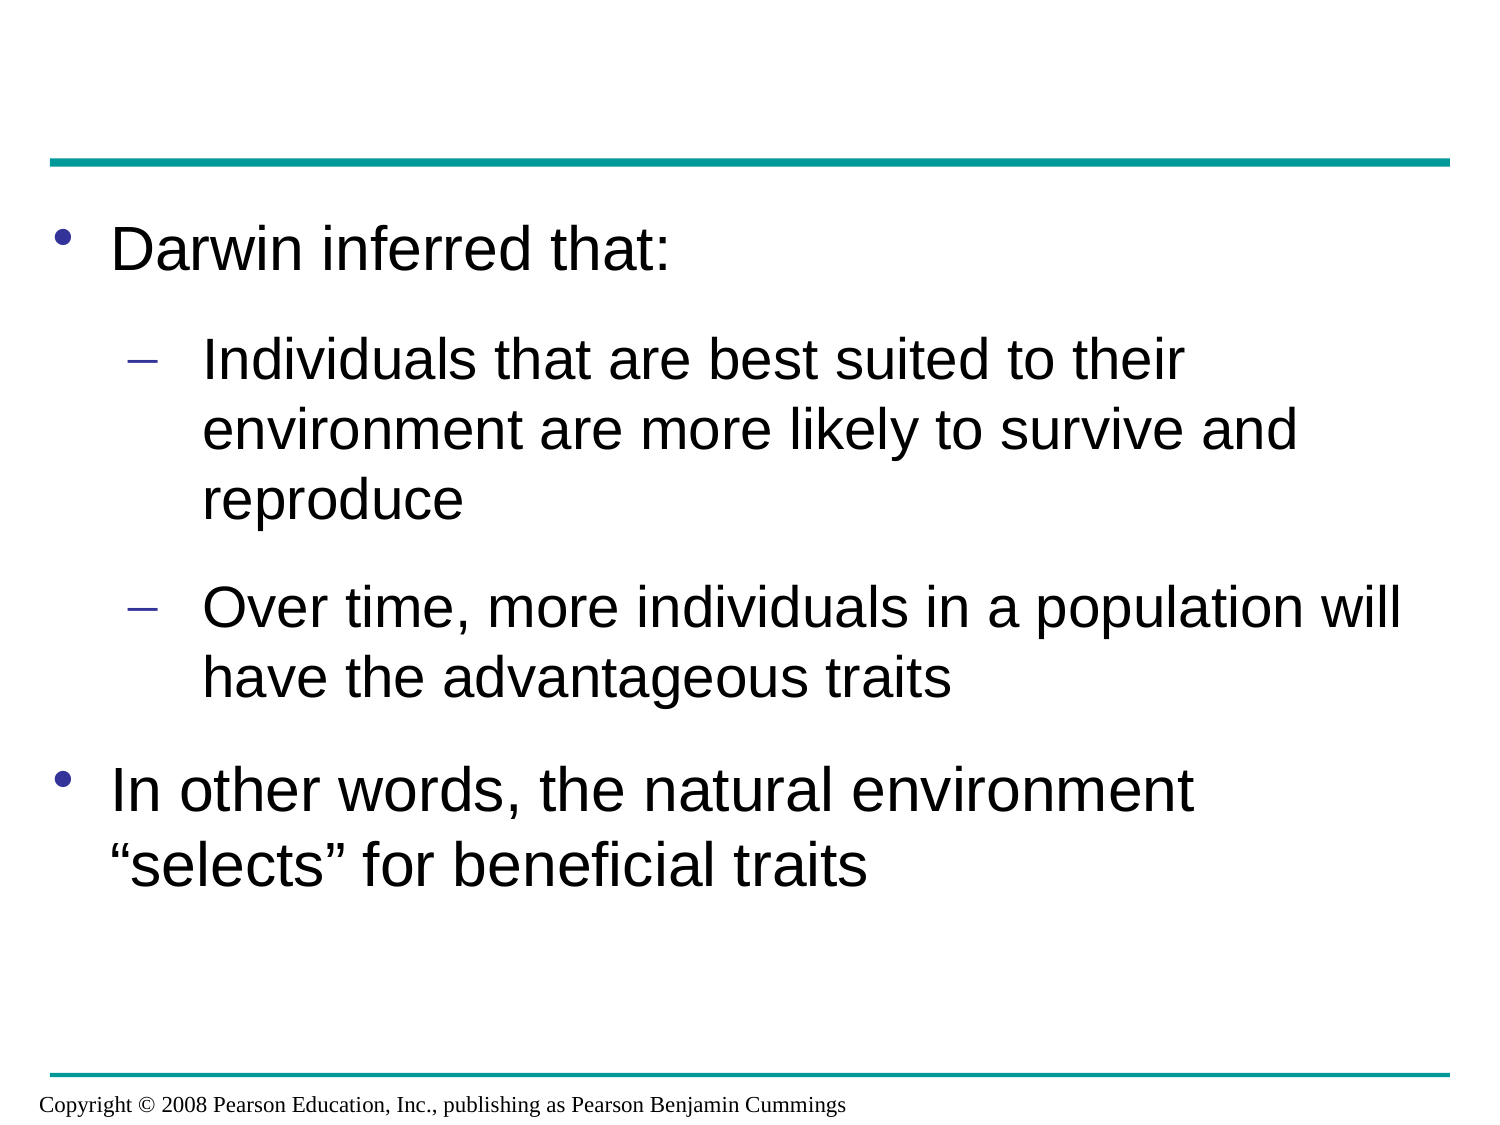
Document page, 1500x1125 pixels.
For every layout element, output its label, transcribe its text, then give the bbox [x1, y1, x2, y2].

text_box Copyright © 2008 Pearson Education, Inc., publishing as Pearson Benjamin Cummings [24, 1082, 925, 1125]
list Darwin inferred that: Individuals that are best suited to their environment are more likely to survive and reproduce Over time, more individuals in a population will have the advantageous traits In other words, the natural environment “selects” for beneficial traits [37, 200, 1438, 946]
